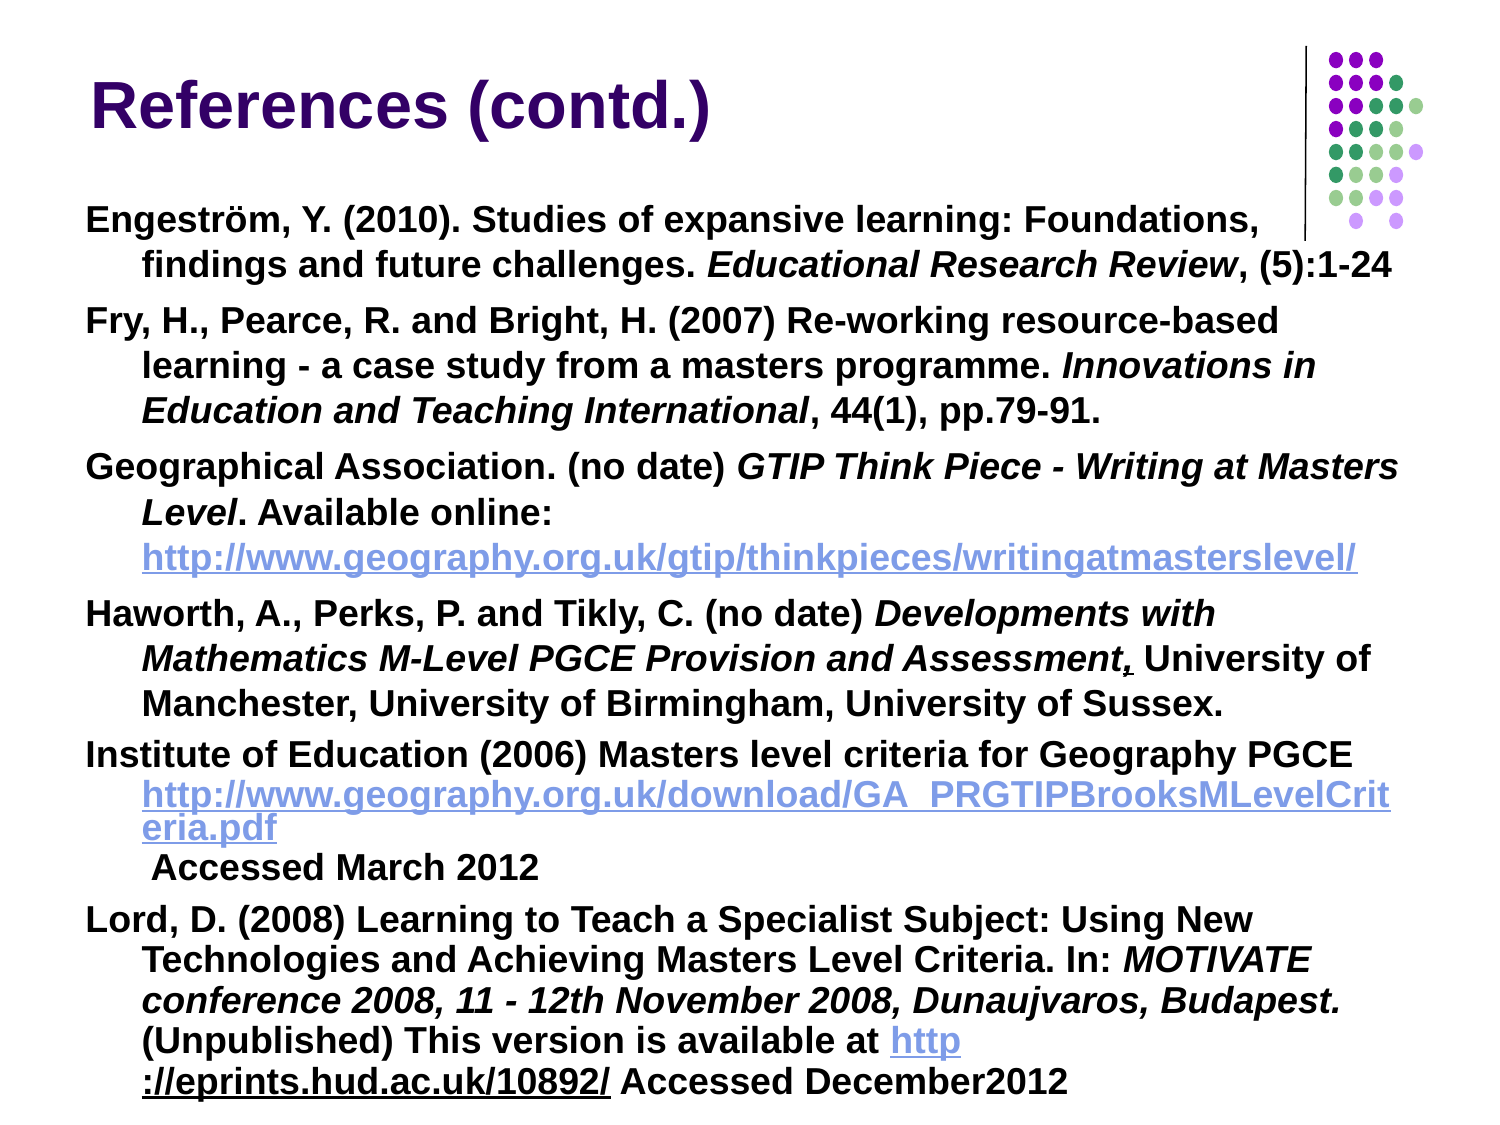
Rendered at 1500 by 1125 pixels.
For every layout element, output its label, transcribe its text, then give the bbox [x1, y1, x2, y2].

list Engeström, Y. (2010). Studies of expansive learning: Foundations, findings and future challenges. Educational Research Review, (5):1-24 Fry, H., Pearce, R. and Bright, H. (2007) Re-working resource-based learning - a case study from a masters programme. Innovations in Education and Teaching International, 44(1), pp.79-91. Geographical Association. (no date) GTIP Think Piece - Writing at Masters Level. Available online: http://www.geography.org.uk/gtip/thinkpieces/writingatmasterslevel/ Haworth, A., Perks, P. and Tikly, C. (no date) Developments with Mathematics M-Level PGCE Provision and Assessment, University of Manchester, University of Birmingham, University of Sussex. Institute of Education (2006) Masters level criteria for Geography PGCE http://www.geography.org.uk/download/GA_PRGTIPBrooksMLevelCriteria.pdf Accessed March 2012 Lord, D. (2008) Learning to Teach a Specialist Subject: Using New Technologies and Achieving Masters Level Criteria. In: MOTIVATE conference 2008, 11 - 12th November 2008, Dunaujvaros, Budapest. (Unpublished) This version is available at http://eprints.hud.ac.uk/10892/ Accessed December2012 [70, 187, 1421, 1074]
title References (contd.) [74, 40, 1313, 150]
